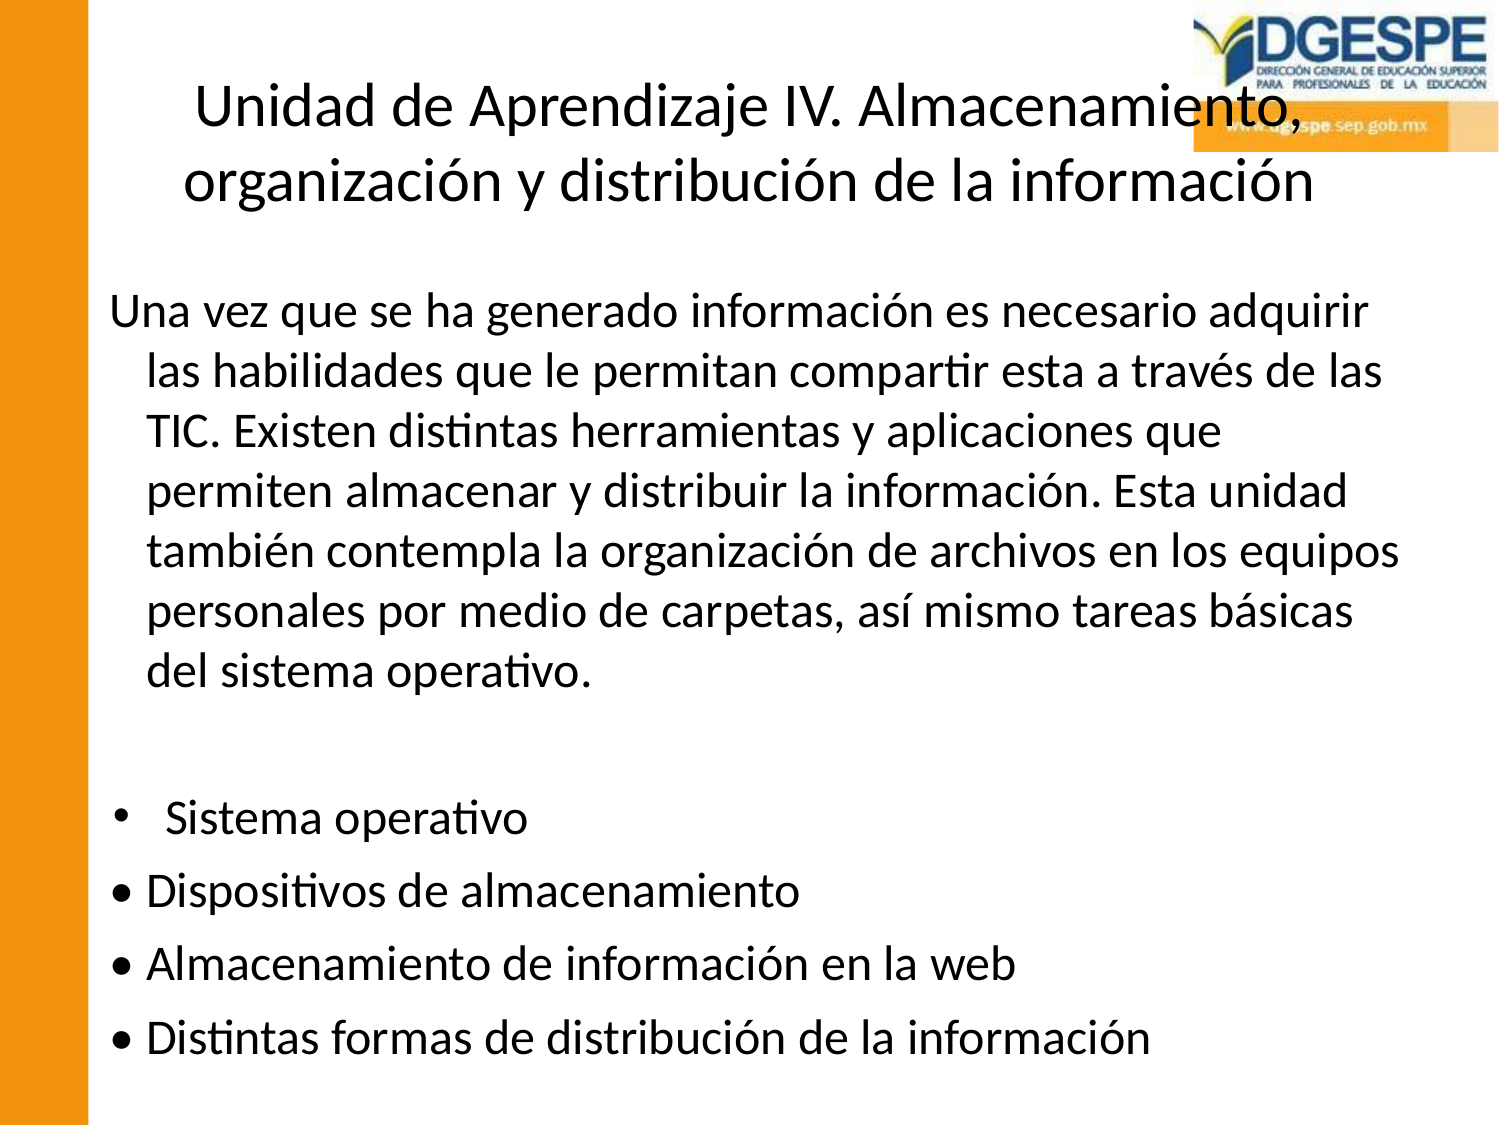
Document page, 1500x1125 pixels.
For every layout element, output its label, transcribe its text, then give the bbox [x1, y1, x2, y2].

list Una vez que se ha generado información es necesario adquirir las habilidades que le permitan compartir esta a través de las TIC. Existen distintas herramientas y aplicaciones que permiten almacenar y distribuir la información. Esta unidad también contempla la organización de archivos en los equipos personales por medio de carpetas, así mismo tareas básicas del sistema operativo. Sistema operativo • Dispositivos de almacenamiento • Almacenamiento de información en la web • Distintas formas de distribución de la información [75, 262, 1425, 1125]
picture [1193, 0, 1499, 152]
title Unidad de Aprendizaje IV. Almacenamiento, organización y distribución de la información [75, 29, 1425, 248]
